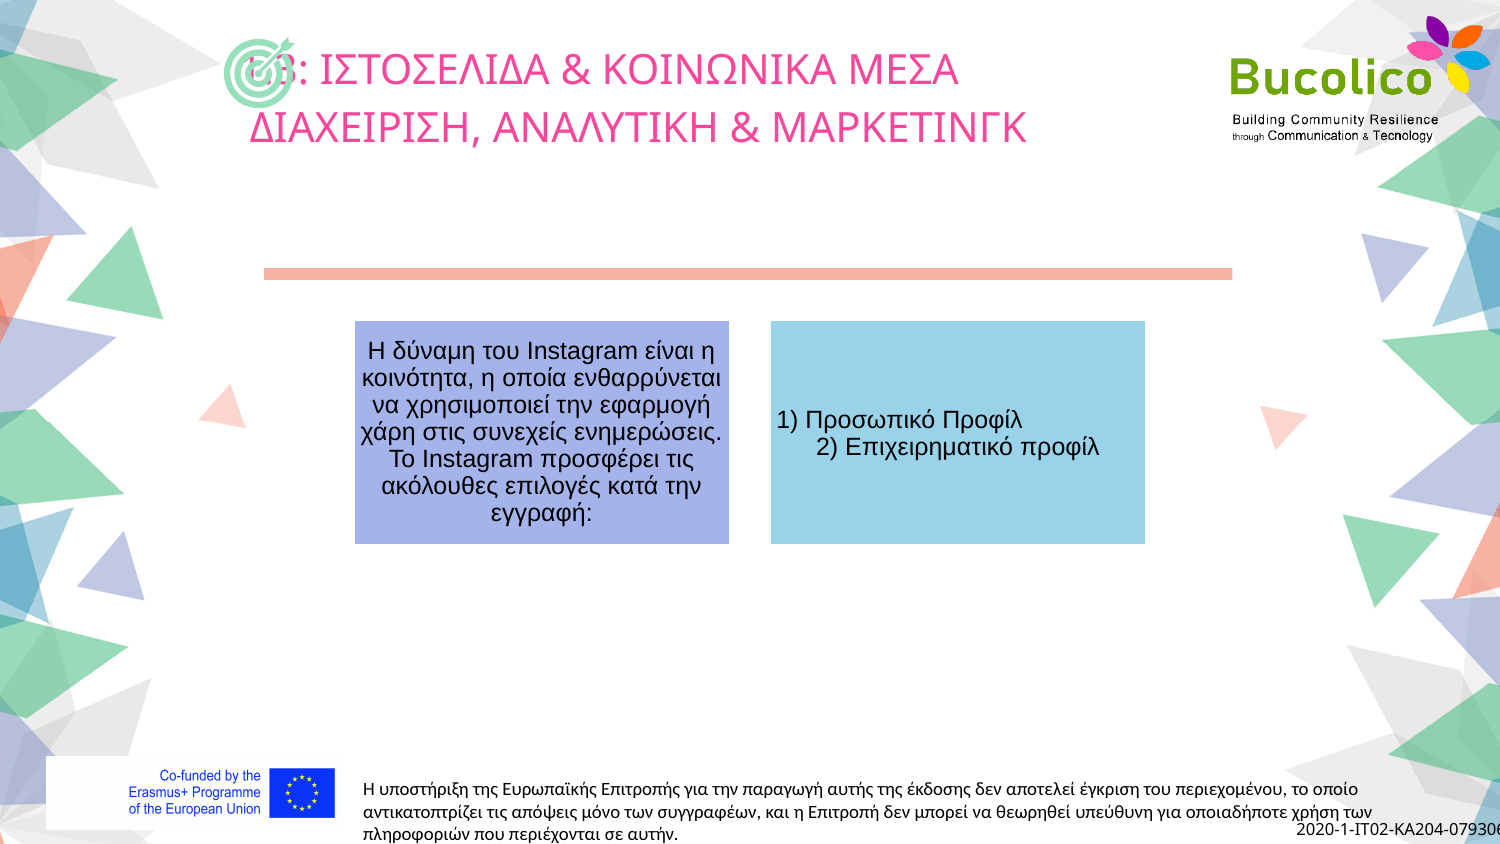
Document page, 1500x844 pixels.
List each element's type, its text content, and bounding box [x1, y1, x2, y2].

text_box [240, 318, 1260, 546]
text_box 1.3: ΙΣΤΟΣΕΛΙΔΑ & ΚΟΙΝΩΝΙΚΑ ΜΕΣΑ ΔΙΑΧΕΙΡΙΣΗ, ΑΝΑΛΥΤΙΚΗ & ΜΑΡΚΕΤΙΝΓΚ [223, 49, 1210, 145]
text_box [262, 266, 1235, 282]
text_box [221, 34, 298, 111]
picture [0, 0, 1500, 844]
text_box Η υποστήριξη της Ευρωπαϊκής Επιτροπής για την παραγωγή αυτής της έκδοσης δεν αποτελεί έγκριση του περιεχομένου, το οποίο αντικατοπτρίζει τις απόψεις μόνο των συγγραφέων, και η Επιτροπή δεν μπορεί να θεωρηθεί υπεύθυνη για οποιαδήποτε χρήση των πληροφοριών που περιέχονται σε αυτήν. [348, 769, 1486, 844]
